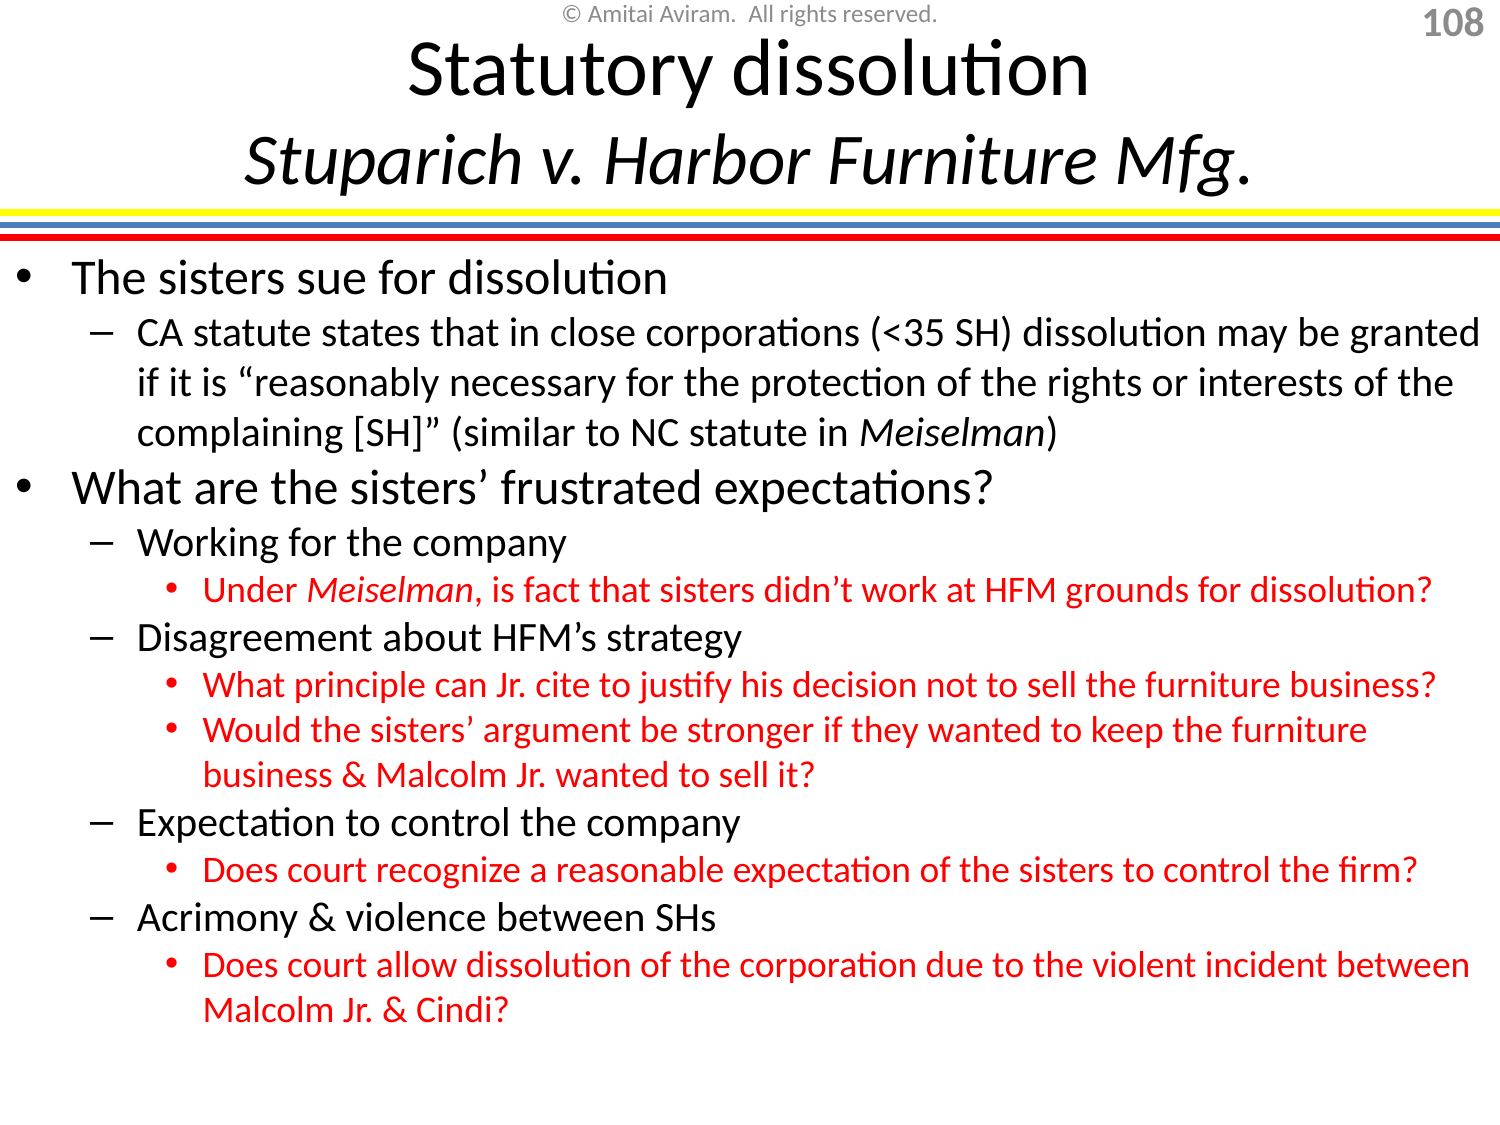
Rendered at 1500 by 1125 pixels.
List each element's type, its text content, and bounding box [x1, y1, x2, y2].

title Statutory dissolution Stuparich v. Harbor Furniture Mfg. [0, 0, 1500, 213]
list The sisters sue for dissolution CA statute states that in close corporations (<35 SH) dissolution may be granted if it is “reasonably necessary for the protection of the rights or interests of the complaining [SH]” (similar to NC statute in Meiselman) What are the sisters’ frustrated expectations? Working for the company Under Meiselman, is fact that sisters didn’t work at HFM grounds for dissolution? Disagreement about HFM’s strategy What principle can Jr. cite to justify his decision not to sell the furniture business? Would the sisters’ argument be stronger if they wanted to keep the furniture business & Malcolm Jr. wanted to sell it? Expectation to control the company Does court recognize a reasonable expectation of the sisters to control the firm? Acrimony & violence between SHs Does court allow dissolution of the corporation due to the violent incident between Malcolm Jr. & Cindi? [0, 237, 1500, 1125]
